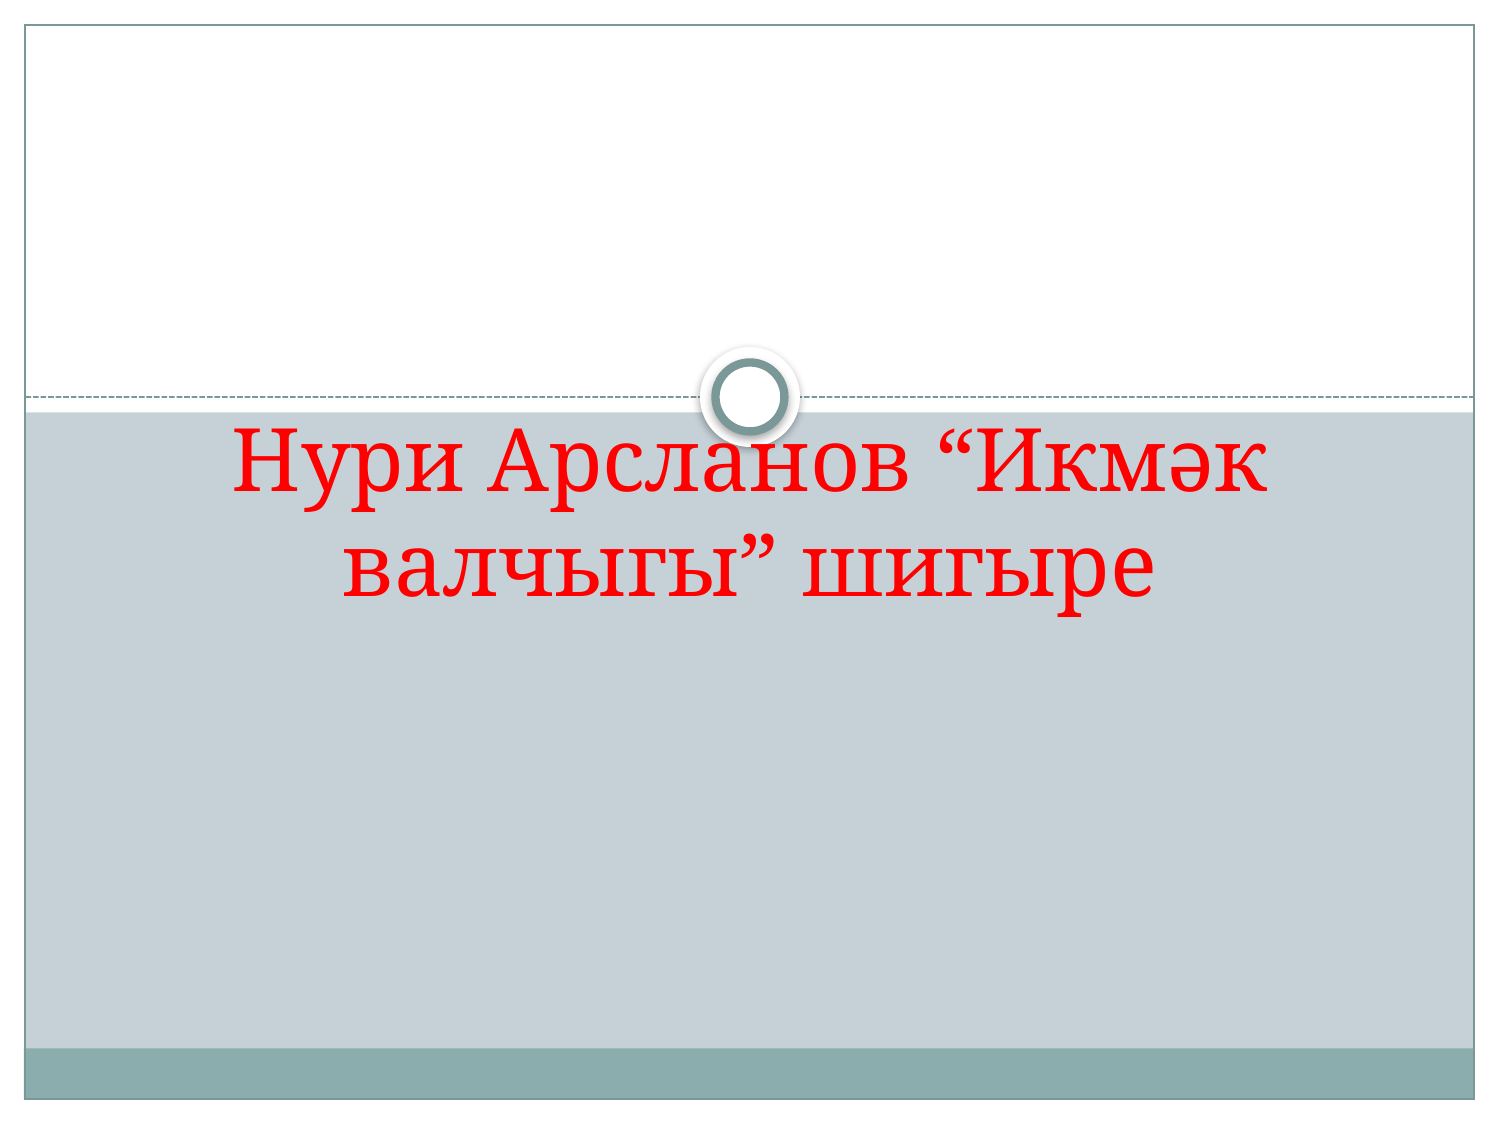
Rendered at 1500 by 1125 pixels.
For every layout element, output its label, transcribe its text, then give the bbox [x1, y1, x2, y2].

title Нури Арсланов “Икмәк валчыгы” шигыре [112, 66, 1388, 622]
